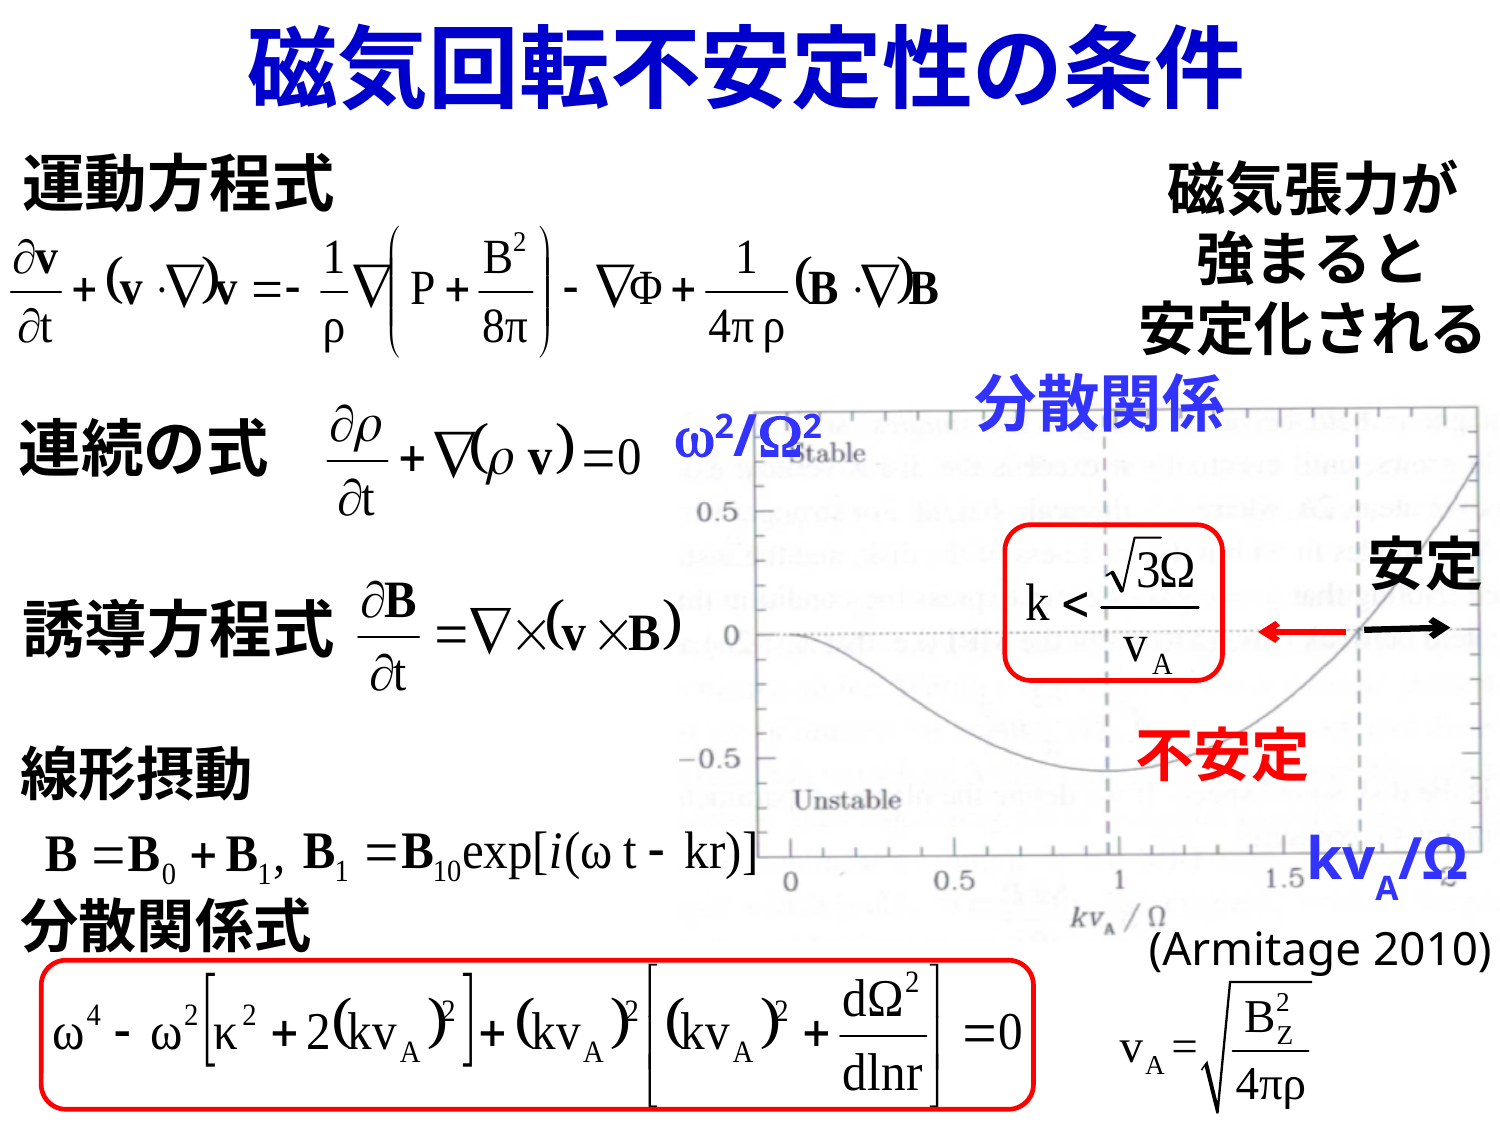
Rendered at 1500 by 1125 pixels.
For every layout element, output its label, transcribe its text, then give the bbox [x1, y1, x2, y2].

text_box 運動方程式 [3, 136, 354, 212]
text_box 分散関係式 [5, 881, 327, 967]
text_box kvA/Ω [1369, 814, 1484, 915]
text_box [1111, 972, 1324, 1122]
text_box (Armitage 2010) [1369, 912, 1500, 983]
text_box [349, 566, 683, 703]
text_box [1017, 523, 1210, 687]
text_box w2/W2 [659, 390, 809, 476]
text_box 安定 [1369, 519, 1499, 605]
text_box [295, 815, 765, 896]
text_box 線形摂動 [5, 729, 268, 815]
text_box 磁気張力が 強まると 安定化される [1123, 144, 1500, 370]
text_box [2, 214, 948, 371]
title 磁気回転不安定性の条件 [0, 2, 1500, 128]
picture [679, 255, 1500, 1077]
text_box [37, 818, 291, 899]
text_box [1363, 627, 1451, 631]
text_box 連続の式 [0, 401, 302, 492]
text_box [46, 951, 1030, 1121]
text_box 誘導方程式 [3, 582, 344, 673]
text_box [318, 390, 650, 528]
